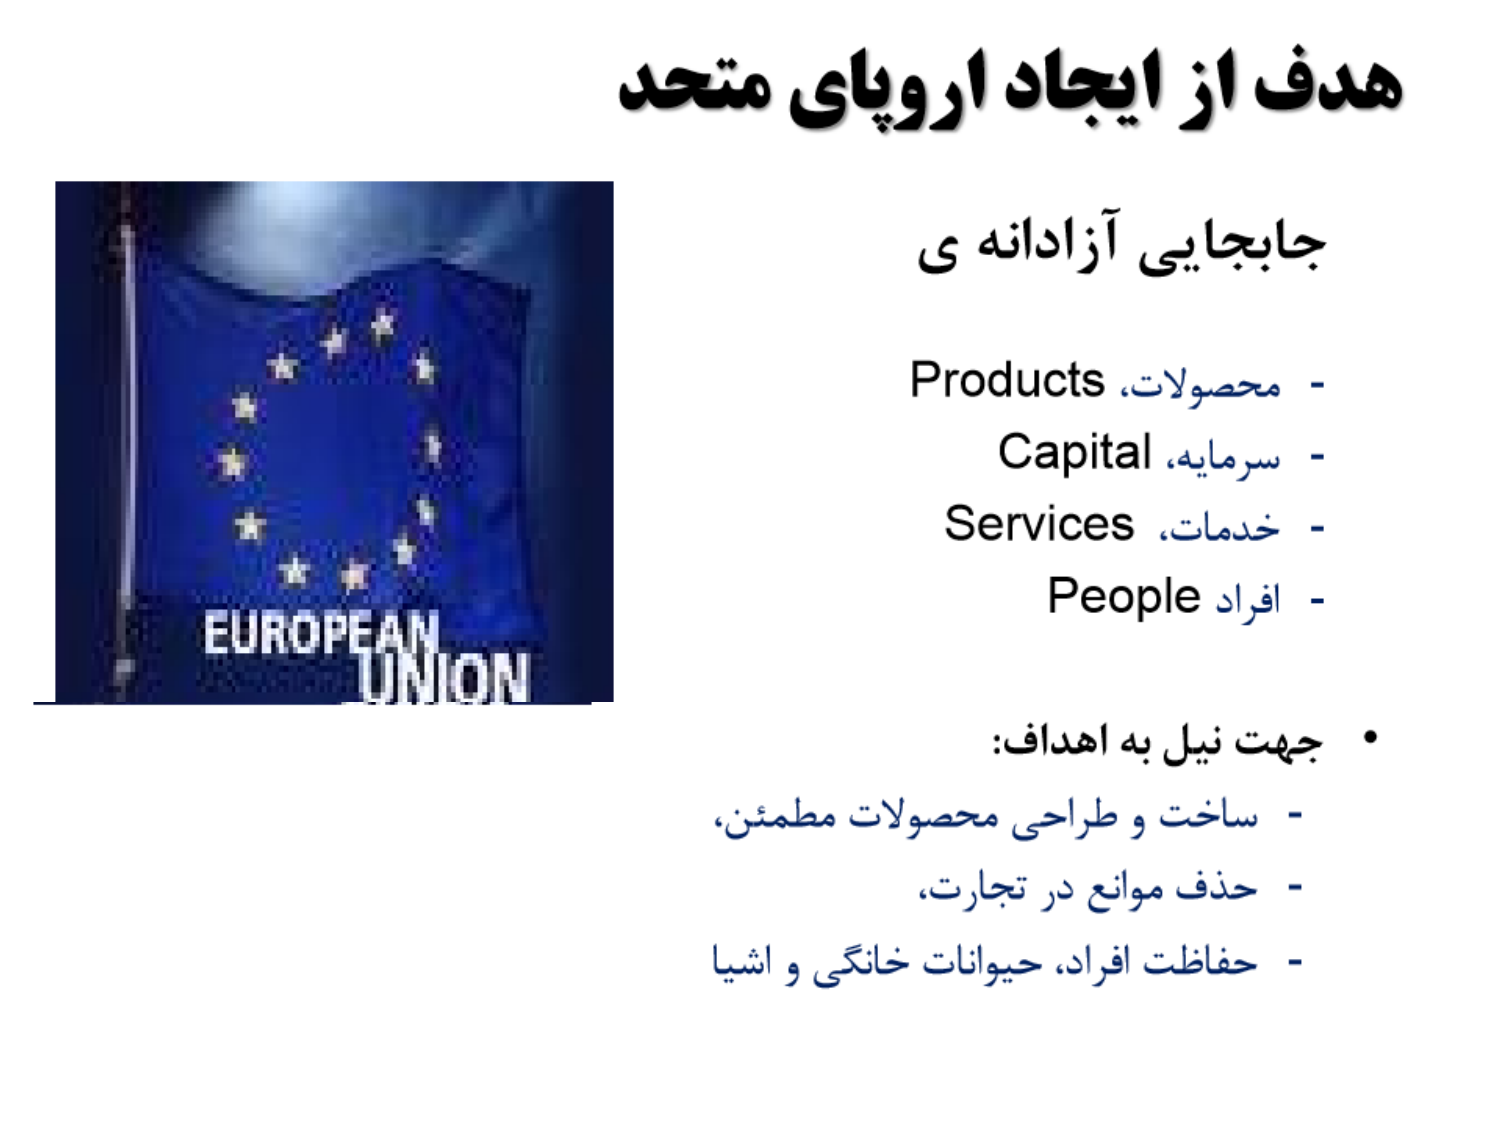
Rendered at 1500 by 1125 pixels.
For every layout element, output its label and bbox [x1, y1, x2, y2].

picture [29, 18, 1460, 1024]
